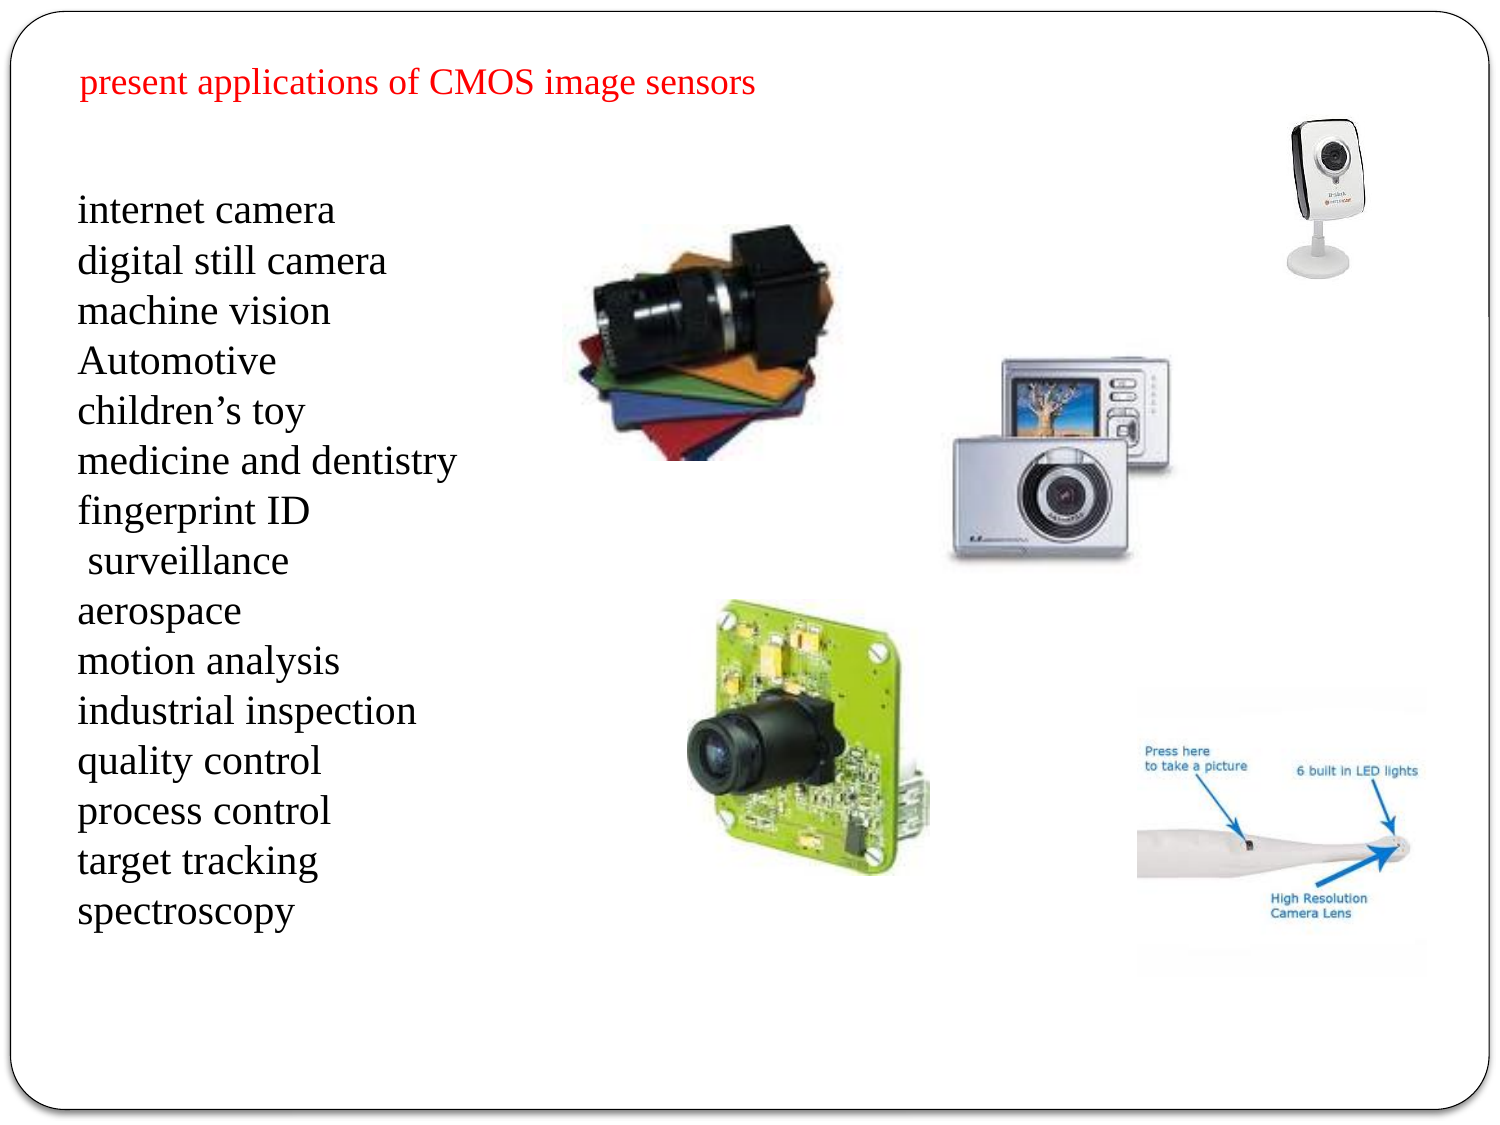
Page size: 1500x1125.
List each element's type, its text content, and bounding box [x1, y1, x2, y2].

picture [1199, 74, 1447, 322]
picture [687, 599, 930, 876]
text_box internet camera digital still camera machine vision Automotive children’s toy medicine and dentistry fingerprint ID surveillance aerospace motion analysis industrial inspection quality control process control target tracking spectroscopy [62, 174, 1438, 940]
picture [562, 224, 859, 462]
picture [1137, 687, 1427, 977]
text_box present applications of CMOS image sensors [64, 49, 772, 110]
picture [924, 324, 1198, 598]
